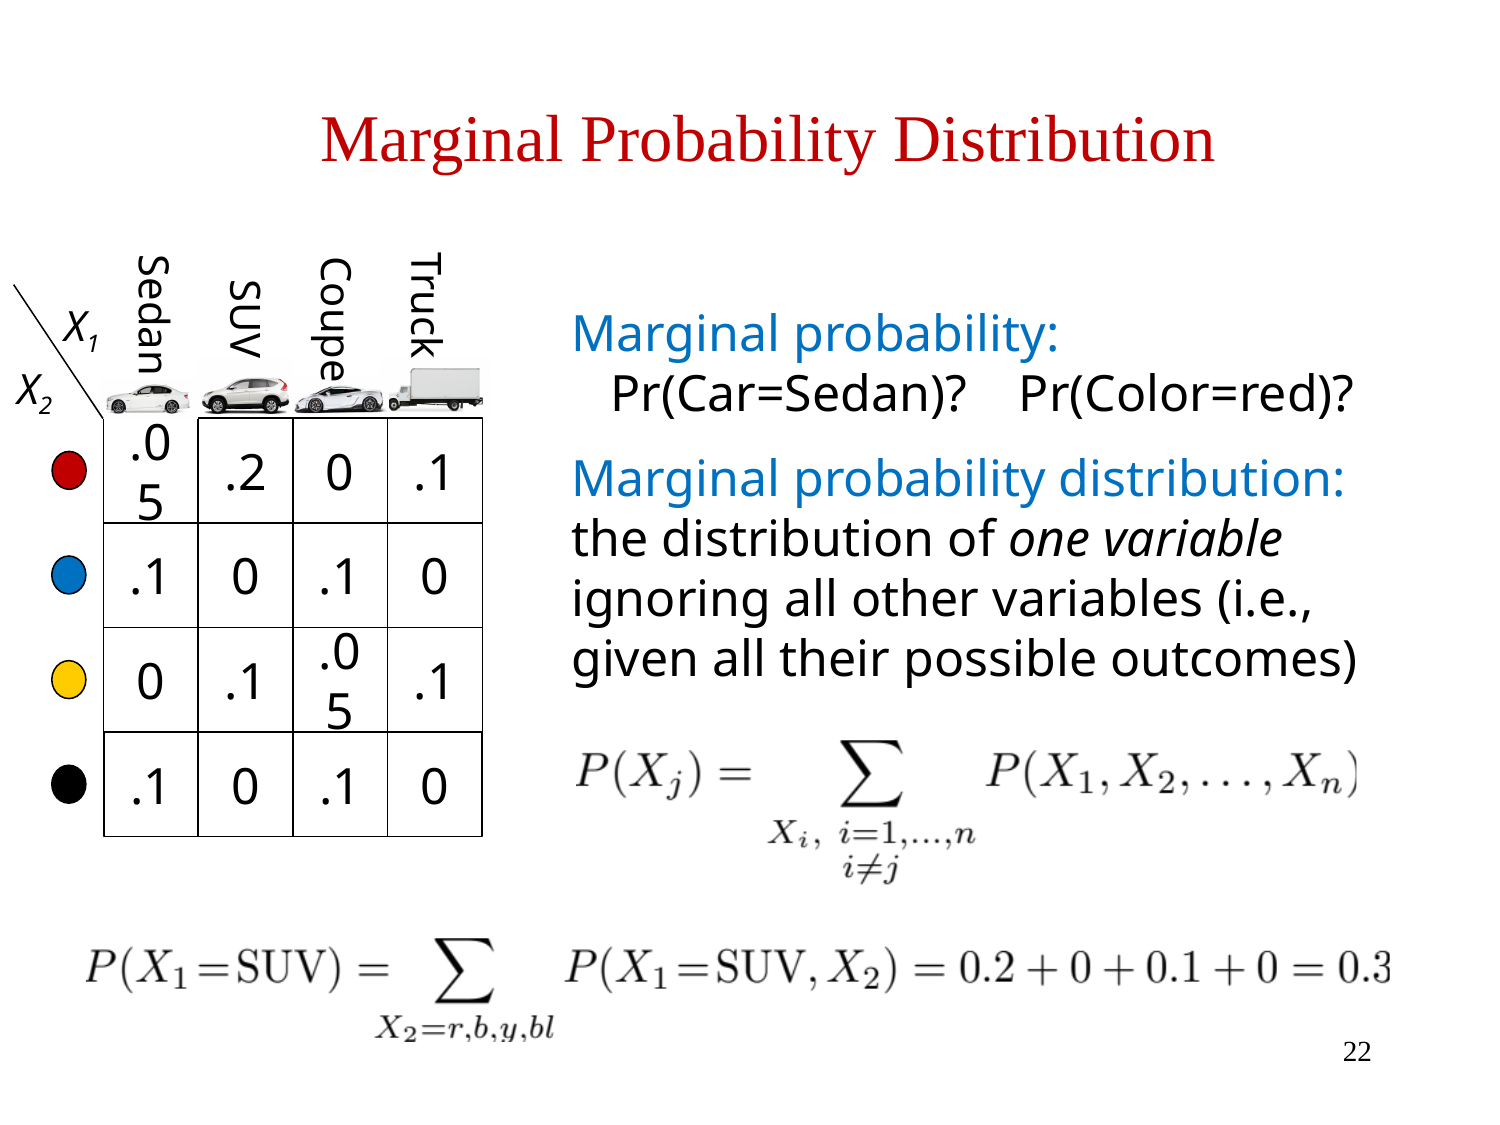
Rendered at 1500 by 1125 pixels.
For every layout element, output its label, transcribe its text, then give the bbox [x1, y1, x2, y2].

picture [575, 739, 1357, 885]
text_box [4, 266, 491, 837]
picture [85, 937, 1390, 1042]
text_box Marginal probability: Pr(Car=Sedan)? Pr(Color=red)? Marginal probability distribution: the distribution of one variable ignoring all other variables (i.e., given all their possible outcomes) [556, 294, 1439, 694]
title Marginal Probability Distribution [0, 57, 1500, 212]
slide_number 22 [1074, 1050, 1388, 1101]
